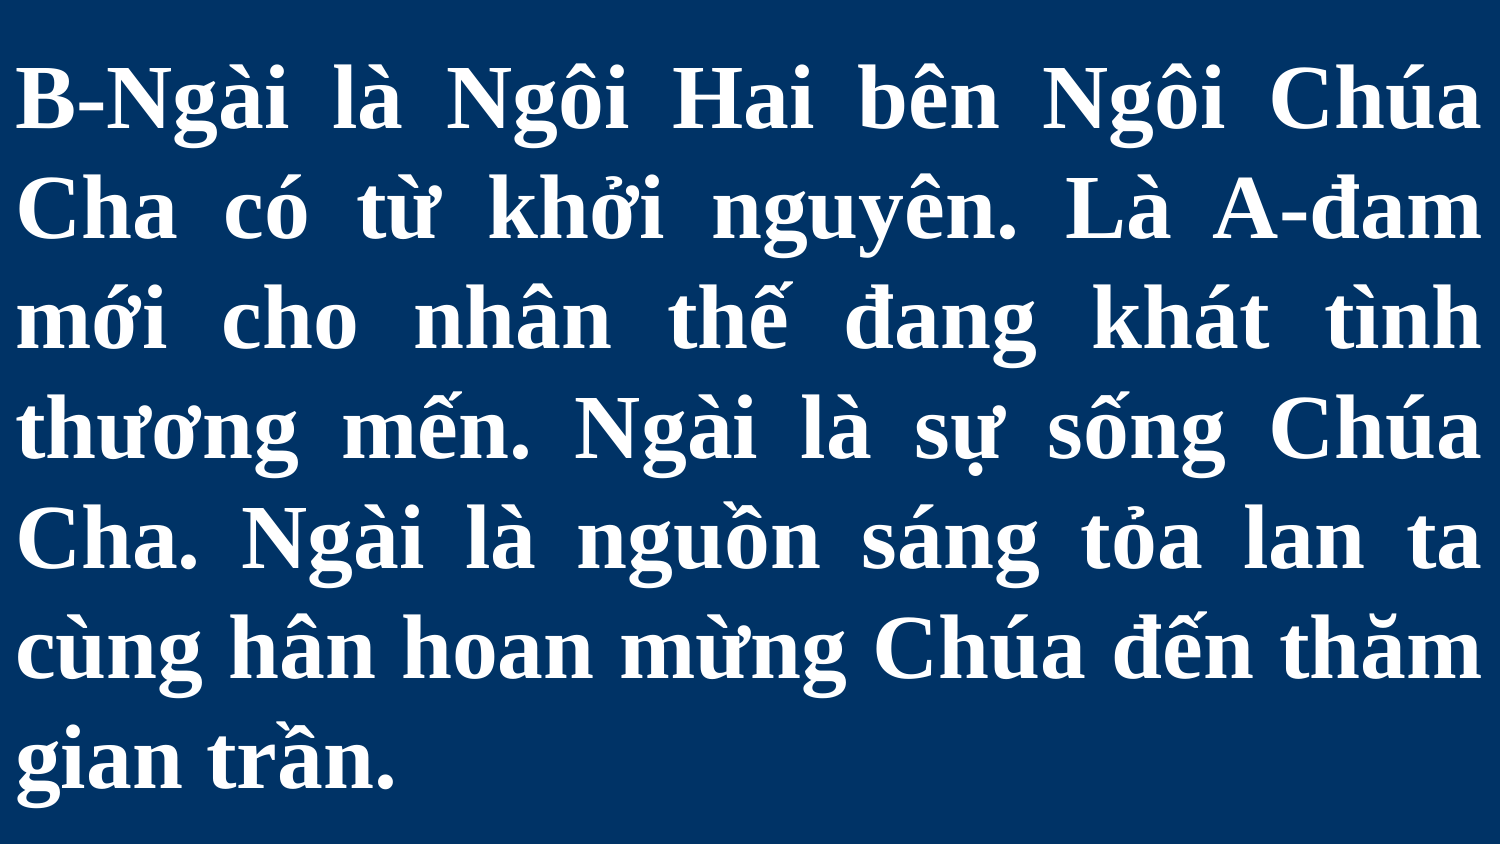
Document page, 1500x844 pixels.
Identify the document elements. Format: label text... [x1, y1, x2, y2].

title B-Ngài là Ngôi Hai bên Ngôi Chúa Cha có từ khởi nguyên. Là A-đam mới cho nhân thế đang khát tình thương mến. Ngài là sự sống Chúa Cha. Ngài là nguồn sáng tỏa lan ta cùng hân hoan mừng Chúa đến thăm gian trần. [0, 0, 1500, 844]
